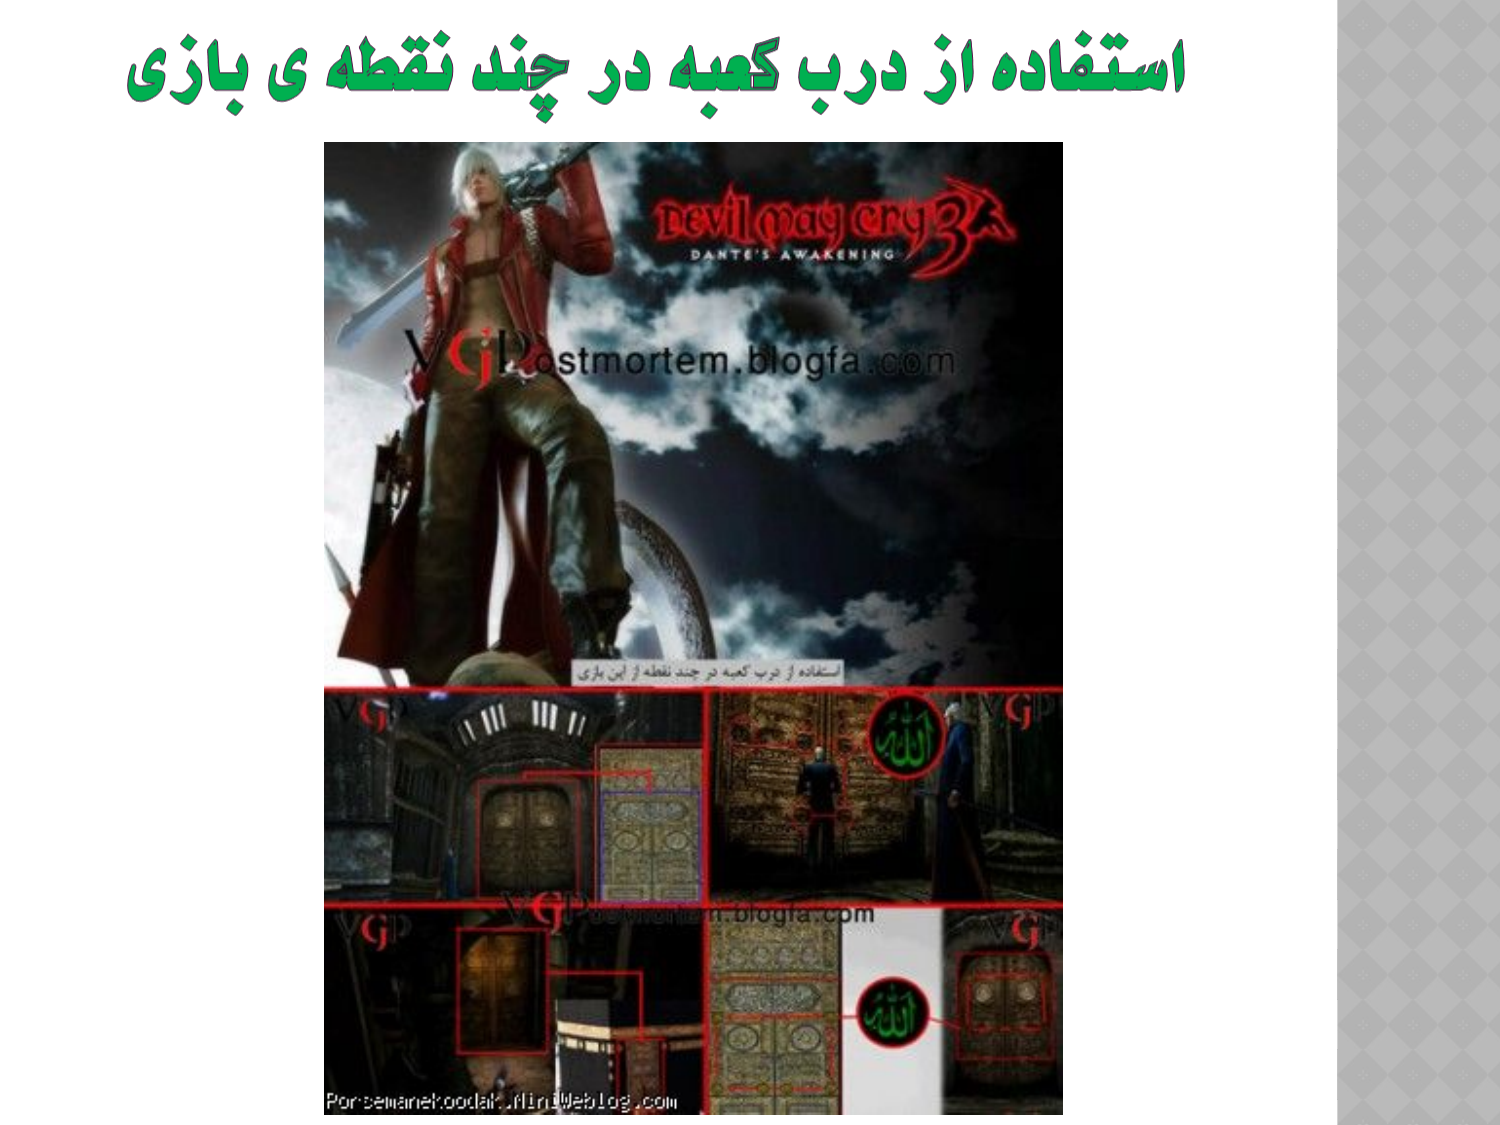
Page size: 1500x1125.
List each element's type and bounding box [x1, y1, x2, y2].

list [324, 184, 1063, 1116]
picture [74, 0, 1239, 176]
